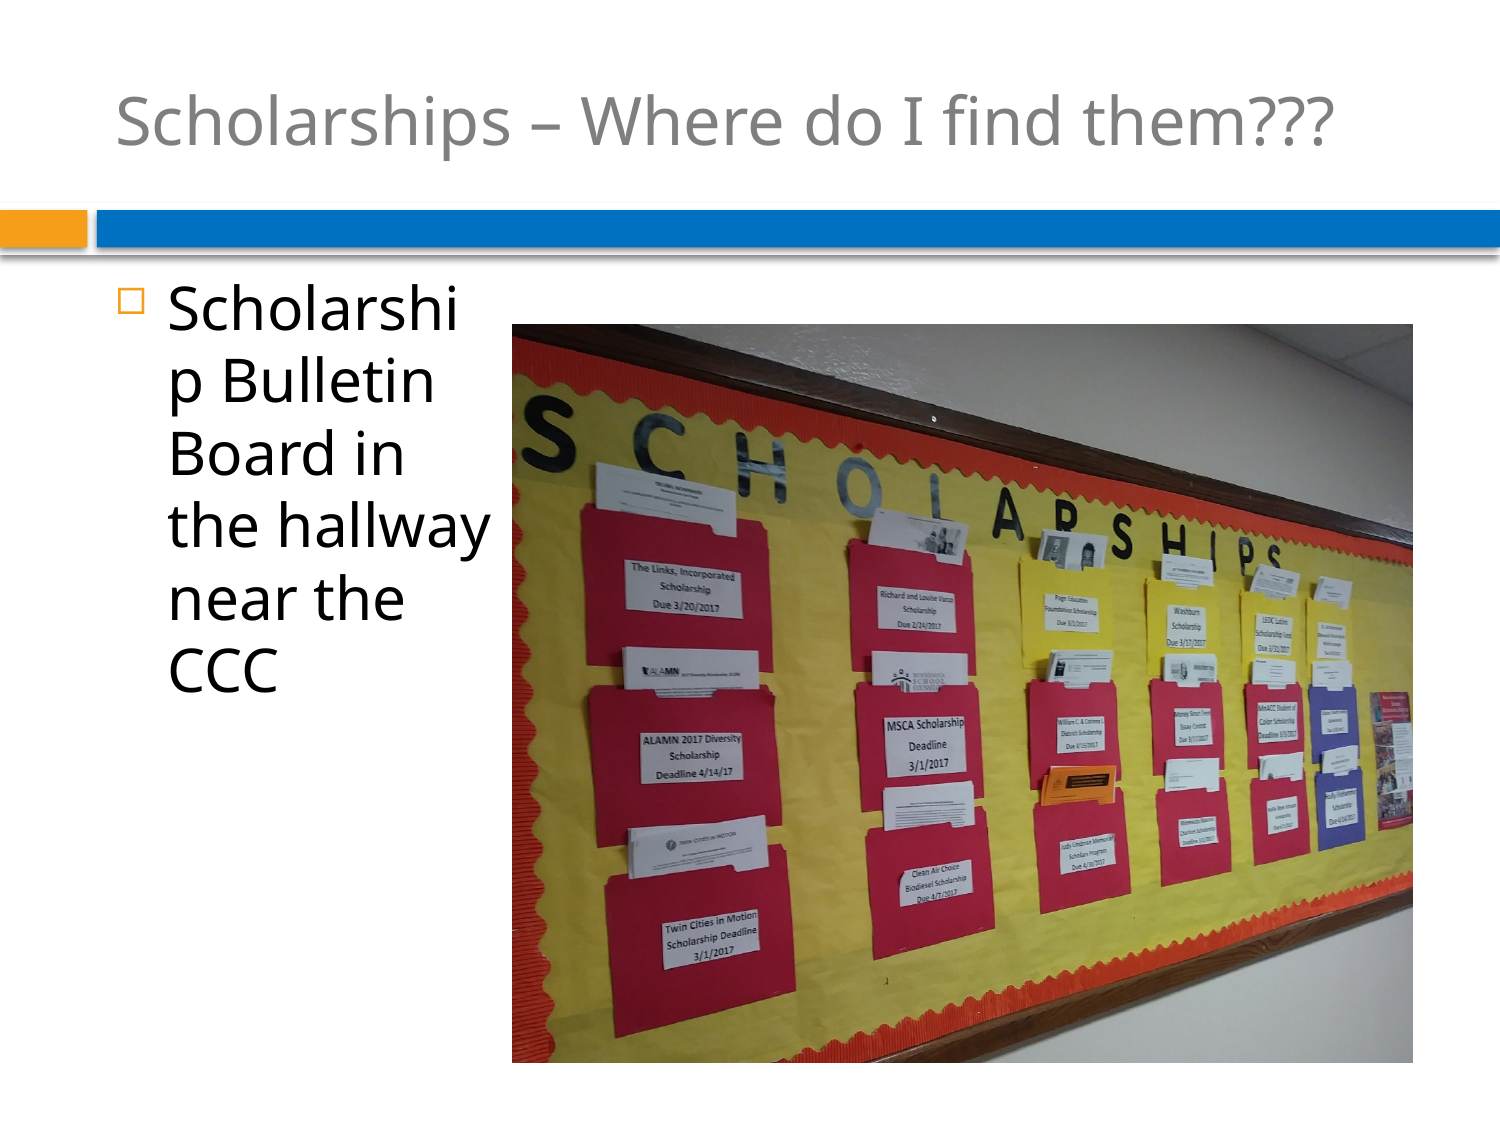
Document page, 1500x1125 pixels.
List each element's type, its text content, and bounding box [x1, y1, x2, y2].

list Scholarship Bulletin Board in the hallway near the CCC [100, 262, 513, 1000]
title Scholarships – Where do I find them??? [100, 37, 1438, 200]
picture [512, 324, 1413, 1063]
